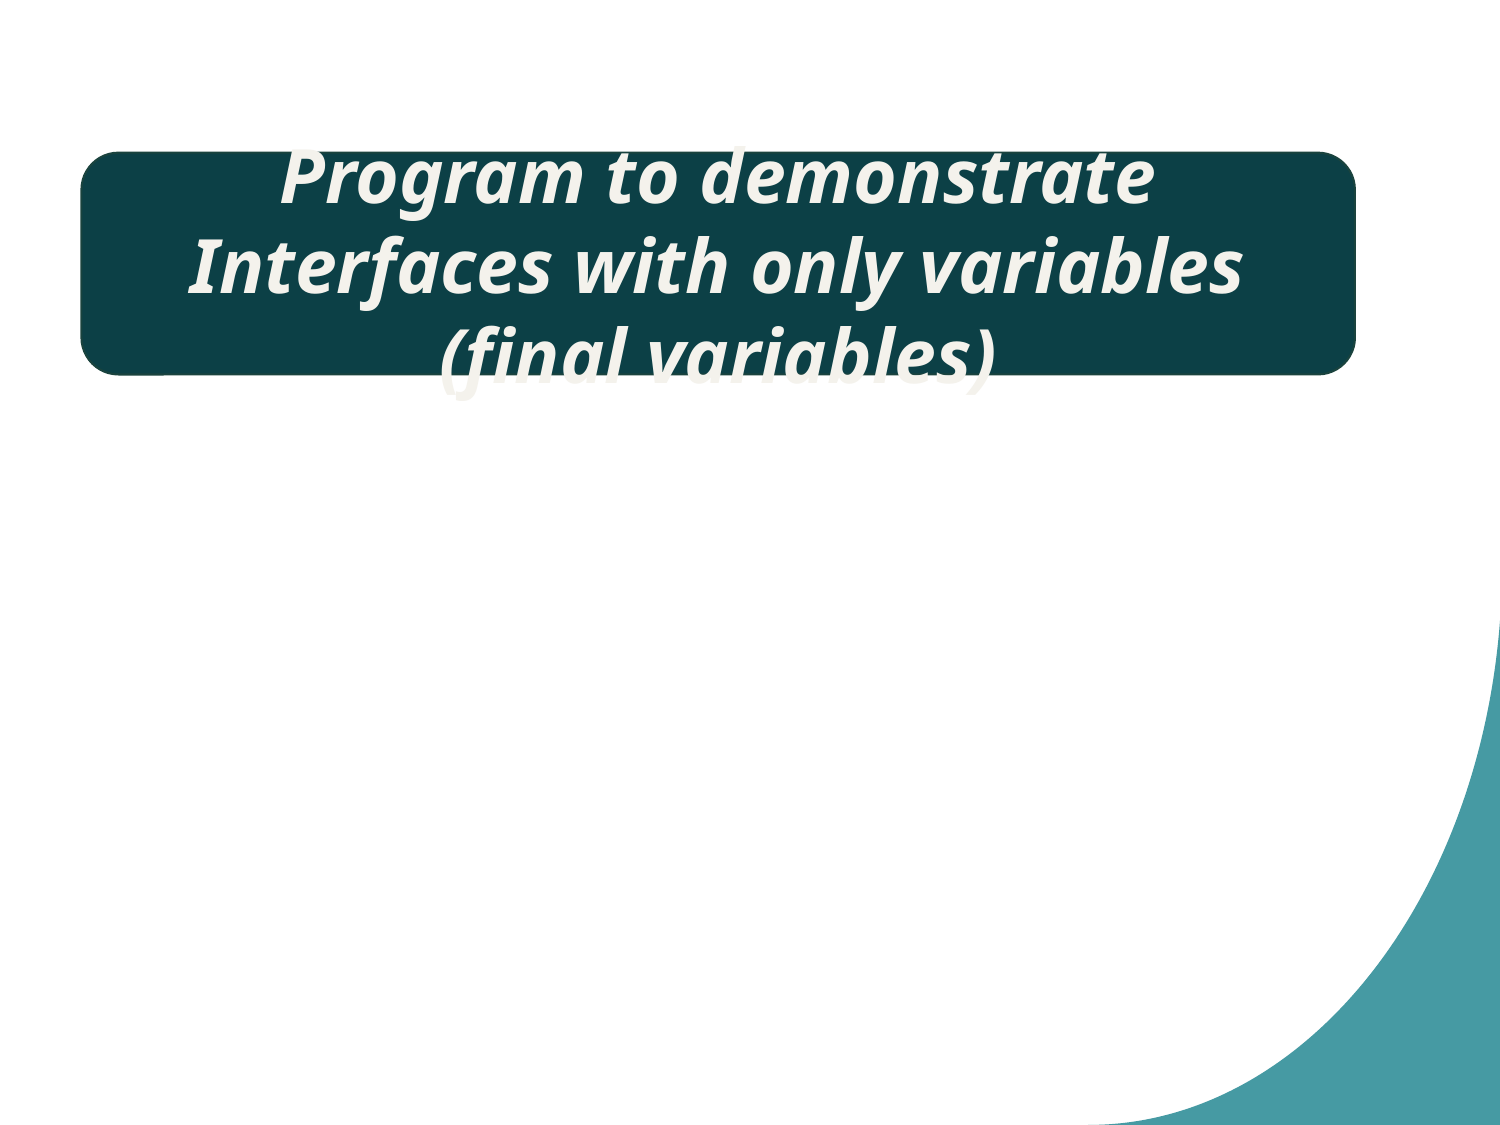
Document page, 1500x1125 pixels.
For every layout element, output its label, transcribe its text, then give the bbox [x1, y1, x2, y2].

text_box Program to demonstrate Interfaces with only variables (final variables) [80, 151, 1356, 376]
